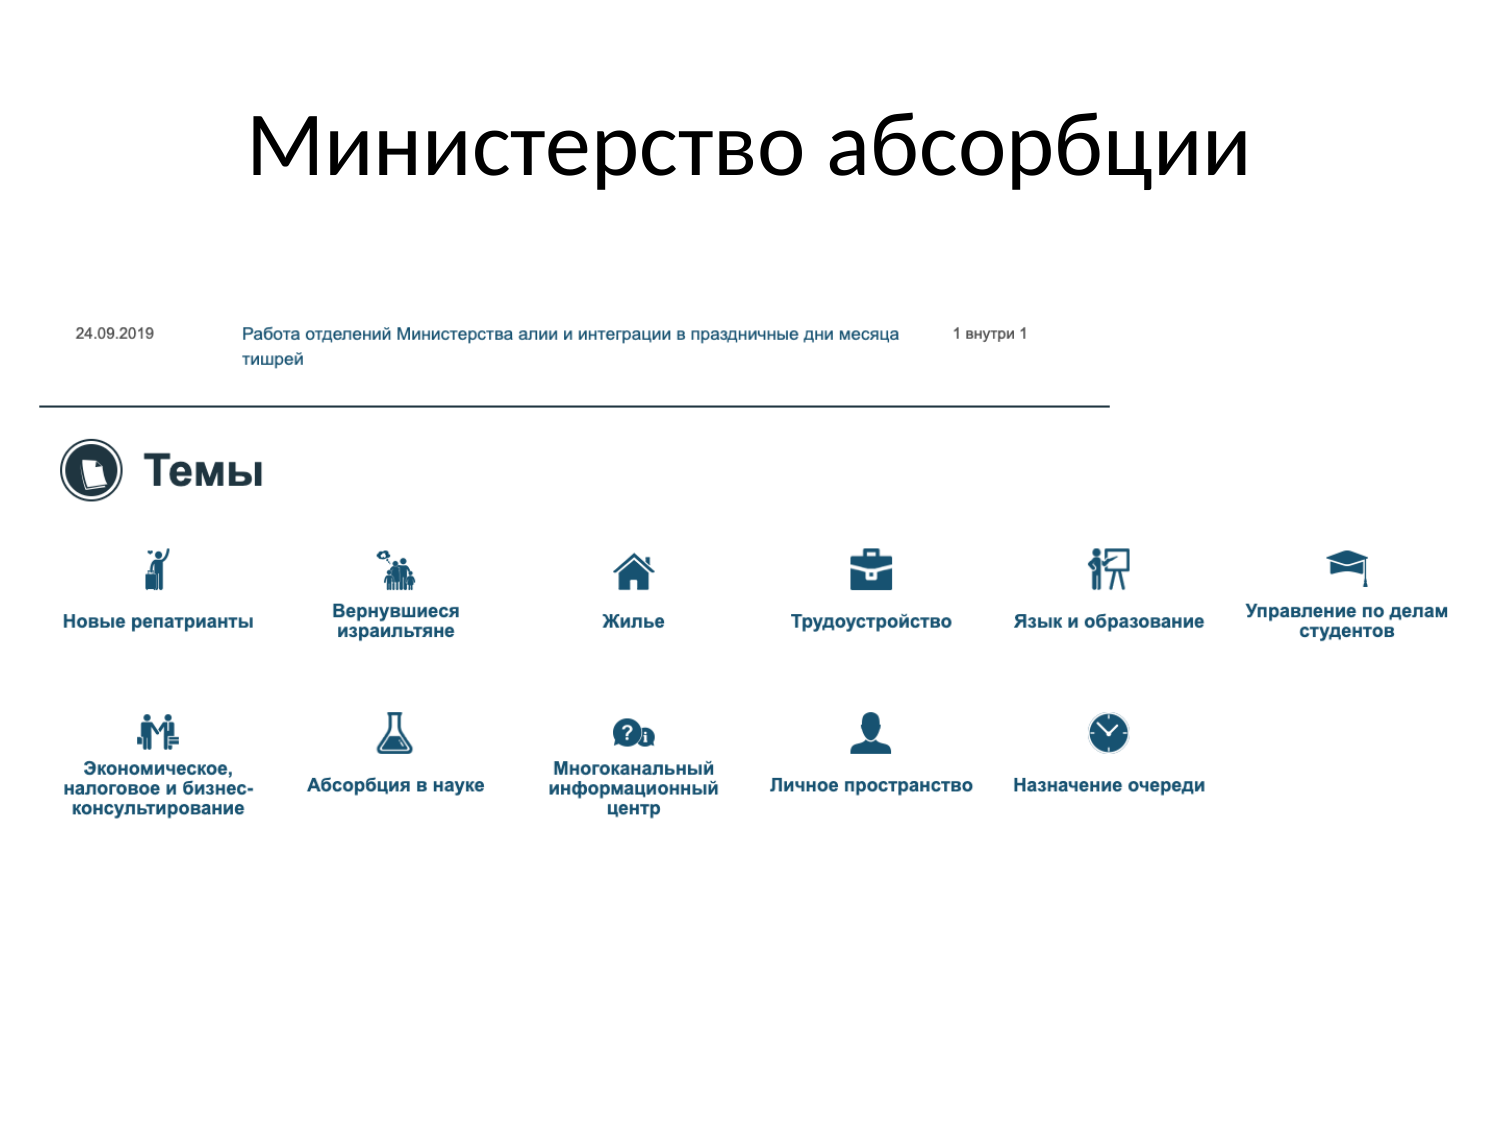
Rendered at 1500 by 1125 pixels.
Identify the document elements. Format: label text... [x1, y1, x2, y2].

picture [31, 296, 1468, 829]
title Министерство абсорбции [75, 45, 1425, 233]
